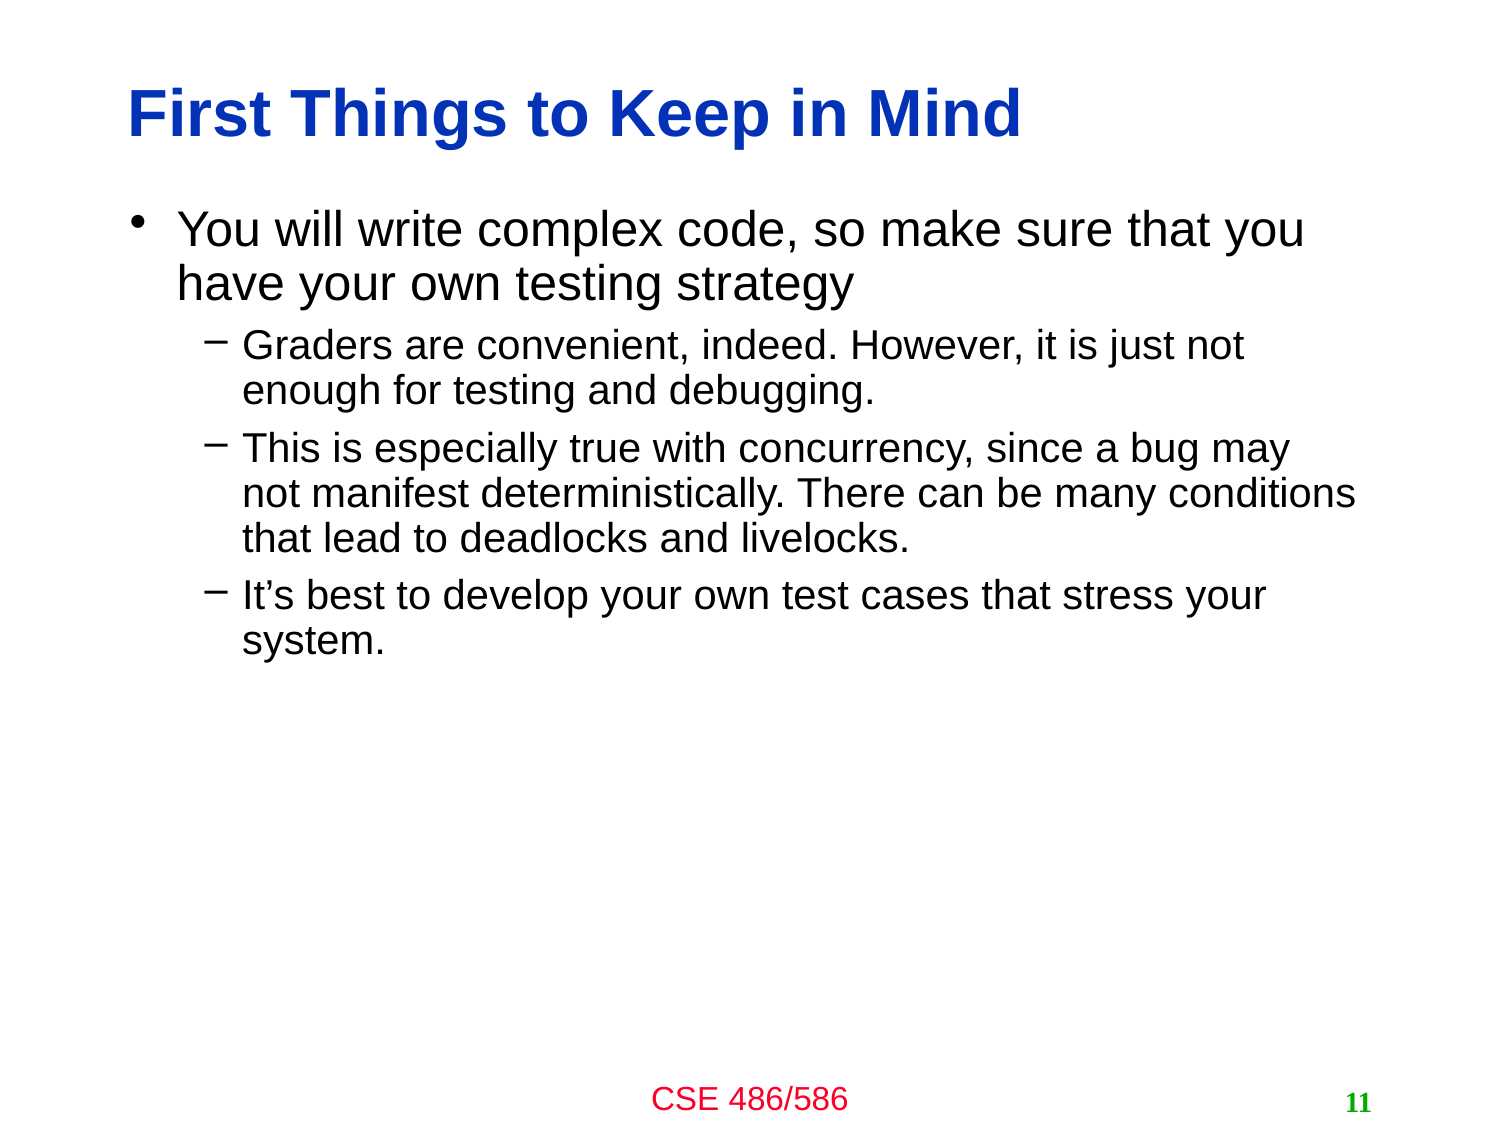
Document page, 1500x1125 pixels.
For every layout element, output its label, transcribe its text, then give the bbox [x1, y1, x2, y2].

title First Things to Keep in Mind [112, 53, 1310, 176]
list You will write complex code, so make sure that you have your own testing strategy Graders are convenient, indeed. However, it is just not enough for testing and debugging. This is especially true with concurrency, since a bug may not manifest deterministically. There can be many conditions that lead to deadlocks and livelocks. It’s best to develop your own test cases that stress your system. [114, 195, 1376, 1005]
slide_number 11 [1074, 1076, 1388, 1125]
